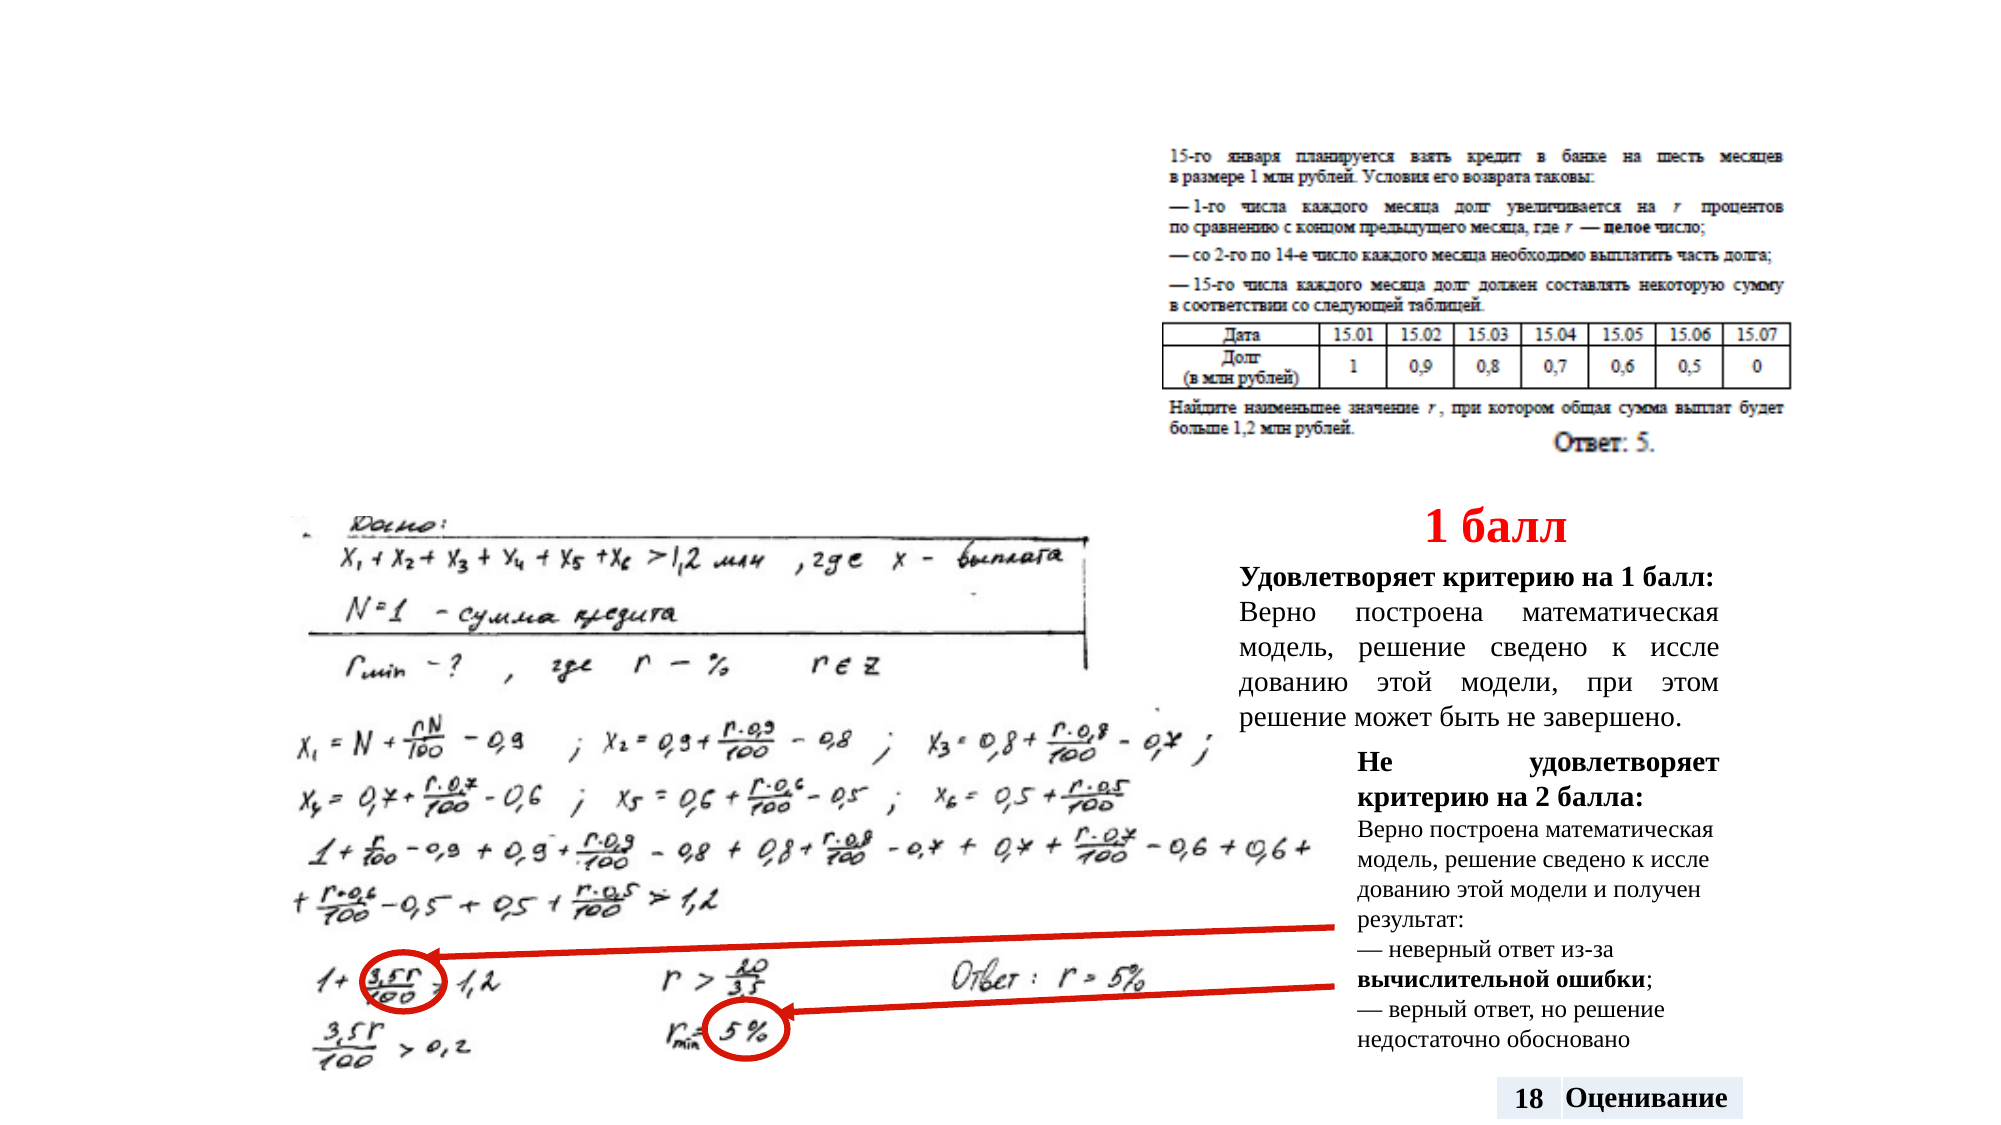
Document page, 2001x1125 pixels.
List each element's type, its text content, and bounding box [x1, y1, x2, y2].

text_box Не удовлетворяет критерию на 2 балла: Верно построена математическая модель, решение сведено к иссле­дованию этой модели и получен результат: — неверный ответ из-за вычислительной ошибки; — верный ответ, но решение недостаточно обосновано [1342, 735, 1735, 1055]
text_box Удовлетворяет критерию на 1 балл: Верно построена математическая модель, решение сведено к иссле­дованию этой модели, при этом решение может быть не завершено. [1335, 550, 1735, 758]
table_header Оценивание [1563, 1077, 1743, 1119]
table_header 18 [1497, 1077, 1561, 1119]
text_box 1 балл [1396, 491, 1637, 550]
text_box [421, 927, 1335, 958]
picture [275, 516, 1335, 1084]
picture [1161, 142, 1797, 462]
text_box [775, 986, 1335, 1013]
